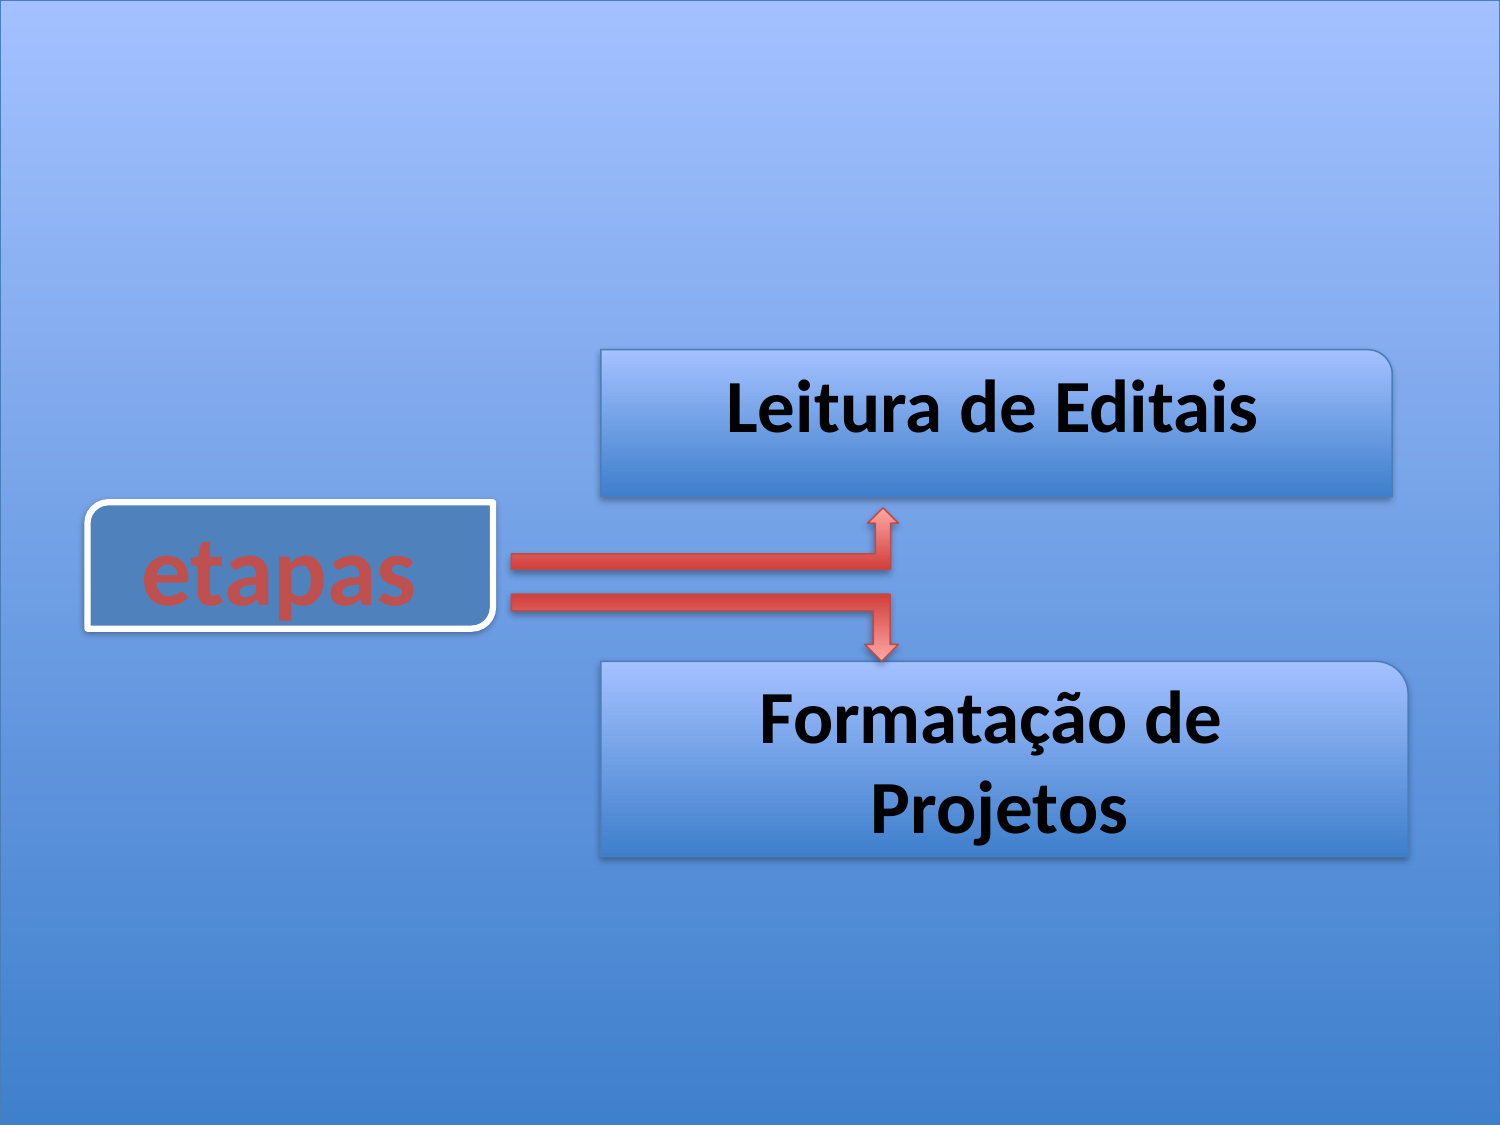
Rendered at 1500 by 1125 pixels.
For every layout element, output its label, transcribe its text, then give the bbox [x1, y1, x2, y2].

text_box Formatação de Projetos [600, 660, 1409, 858]
text_box [510, 593, 900, 662]
text_box [510, 507, 900, 570]
text_box Leitura de Editais [600, 348, 1393, 498]
text_box [0, 0, 1500, 1125]
text_box etapas [84, 499, 497, 632]
